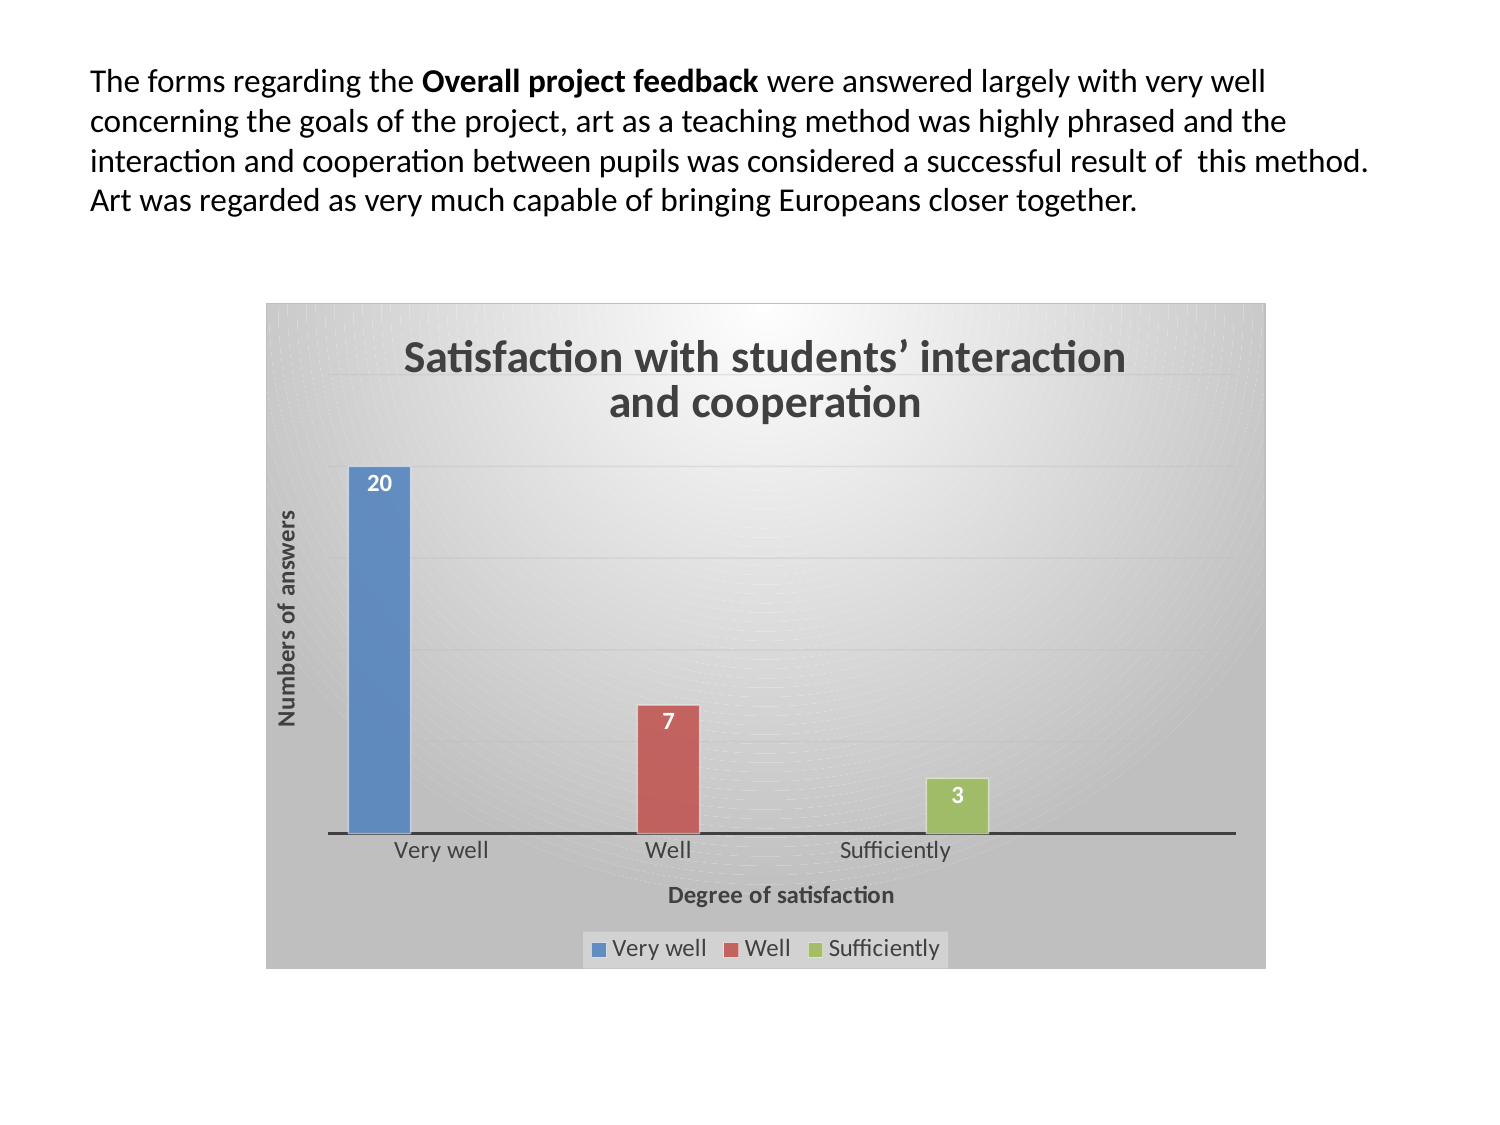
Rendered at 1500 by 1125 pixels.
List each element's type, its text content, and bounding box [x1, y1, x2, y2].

chart [265, 302, 1266, 970]
title The forms regarding the Overall project feedback were answered largely with very well concerning the goals of the project, art as a teaching method was highly phrased and the interaction and cooperation between pupils was considered a successful result of this method. Art was regarded as very much capable of bringing Europeans closer together. [75, 45, 1425, 233]
